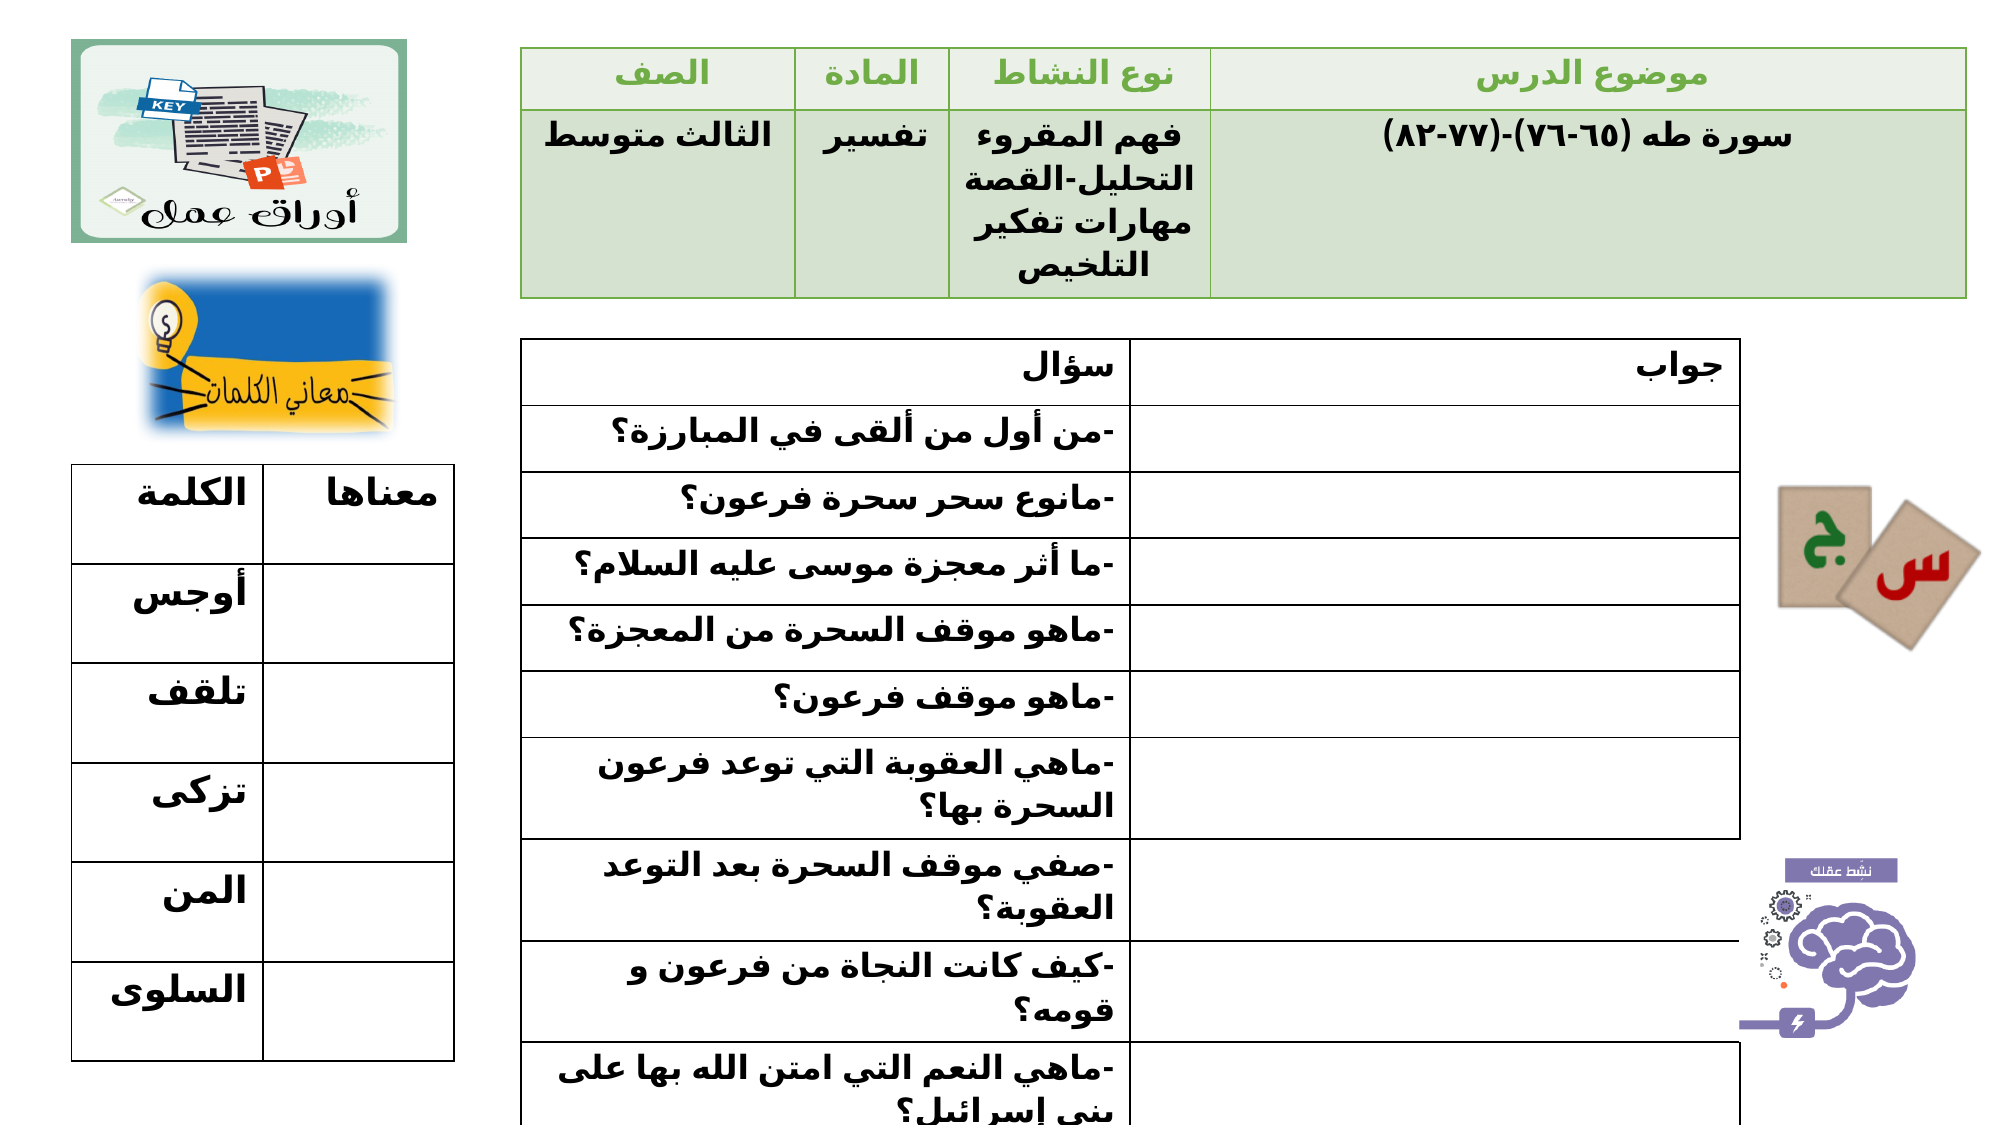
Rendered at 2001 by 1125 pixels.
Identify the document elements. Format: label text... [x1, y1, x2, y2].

table_header موضوع الدرس [1211, 49, 1965, 109]
table_cell تزكى [72, 764, 262, 861]
table_cell [1131, 1043, 1739, 1125]
table_cell [264, 565, 453, 662]
table_cell [1131, 473, 1739, 537]
table_cell -من أول من ألقى في المبارزة؟ [522, 406, 1129, 471]
table_header نوع النشاط [950, 49, 1210, 109]
table_cell [1131, 539, 1739, 604]
table_cell تلقف [72, 664, 262, 762]
table_cell تفسير [796, 111, 948, 297]
table_cell [1131, 840, 1739, 940]
table_header المادة [796, 49, 948, 109]
table_cell [264, 664, 453, 762]
table_cell [1131, 606, 1739, 670]
table_cell فهم المقروء التحليل-القصة مهارات تفكير التلخيص [950, 111, 1210, 297]
table_cell -ما أثر معجزة موسى عليه السلام؟ [522, 539, 1129, 604]
text_box [769, 325, 1790, 435]
table_header سؤال [522, 340, 1129, 405]
table_cell -كيف كانت النجاة من فرعون و قومه؟ [522, 942, 1129, 1041]
table_cell -ماهي النعم التي امتن الله بها على بني إسرائيل؟ [522, 1043, 1129, 1125]
table_cell الثالث متوسط [522, 111, 794, 297]
table_cell [1131, 942, 1739, 1041]
picture [71, 39, 407, 243]
table_cell [264, 863, 453, 961]
table_header الصف [522, 49, 794, 109]
table_cell أوجس [72, 565, 262, 662]
table_cell -ماهو موقف فرعون؟ [522, 672, 1129, 737]
table_cell [264, 963, 453, 1060]
table_cell [1131, 738, 1739, 838]
table_cell -ماهو موقف السحرة من المعجزة؟ [522, 606, 1129, 670]
table_cell -مانوع سحر سحرة فرعون؟ [522, 473, 1129, 537]
table_header جواب [1131, 340, 1739, 405]
table_header الكلمة [72, 465, 262, 563]
picture [1757, 441, 2000, 684]
table_cell [1131, 672, 1739, 737]
picture [1739, 840, 1941, 1042]
table_cell المن [72, 863, 262, 961]
picture [133, 262, 403, 445]
table_cell [264, 764, 453, 861]
table_cell -ماهي العقوبة التي توعد فرعون السحرة بها؟ [522, 738, 1129, 838]
table_cell -صفي موقف السحرة بعد التوعد العقوبة؟ [522, 840, 1129, 940]
table_cell [1131, 406, 1739, 471]
table_cell سورة طه (٦٥-٧٦)-(٧٧-٨٢) [1211, 111, 1965, 297]
table_header معناها [264, 465, 453, 563]
table_cell السلوى [72, 963, 262, 1060]
